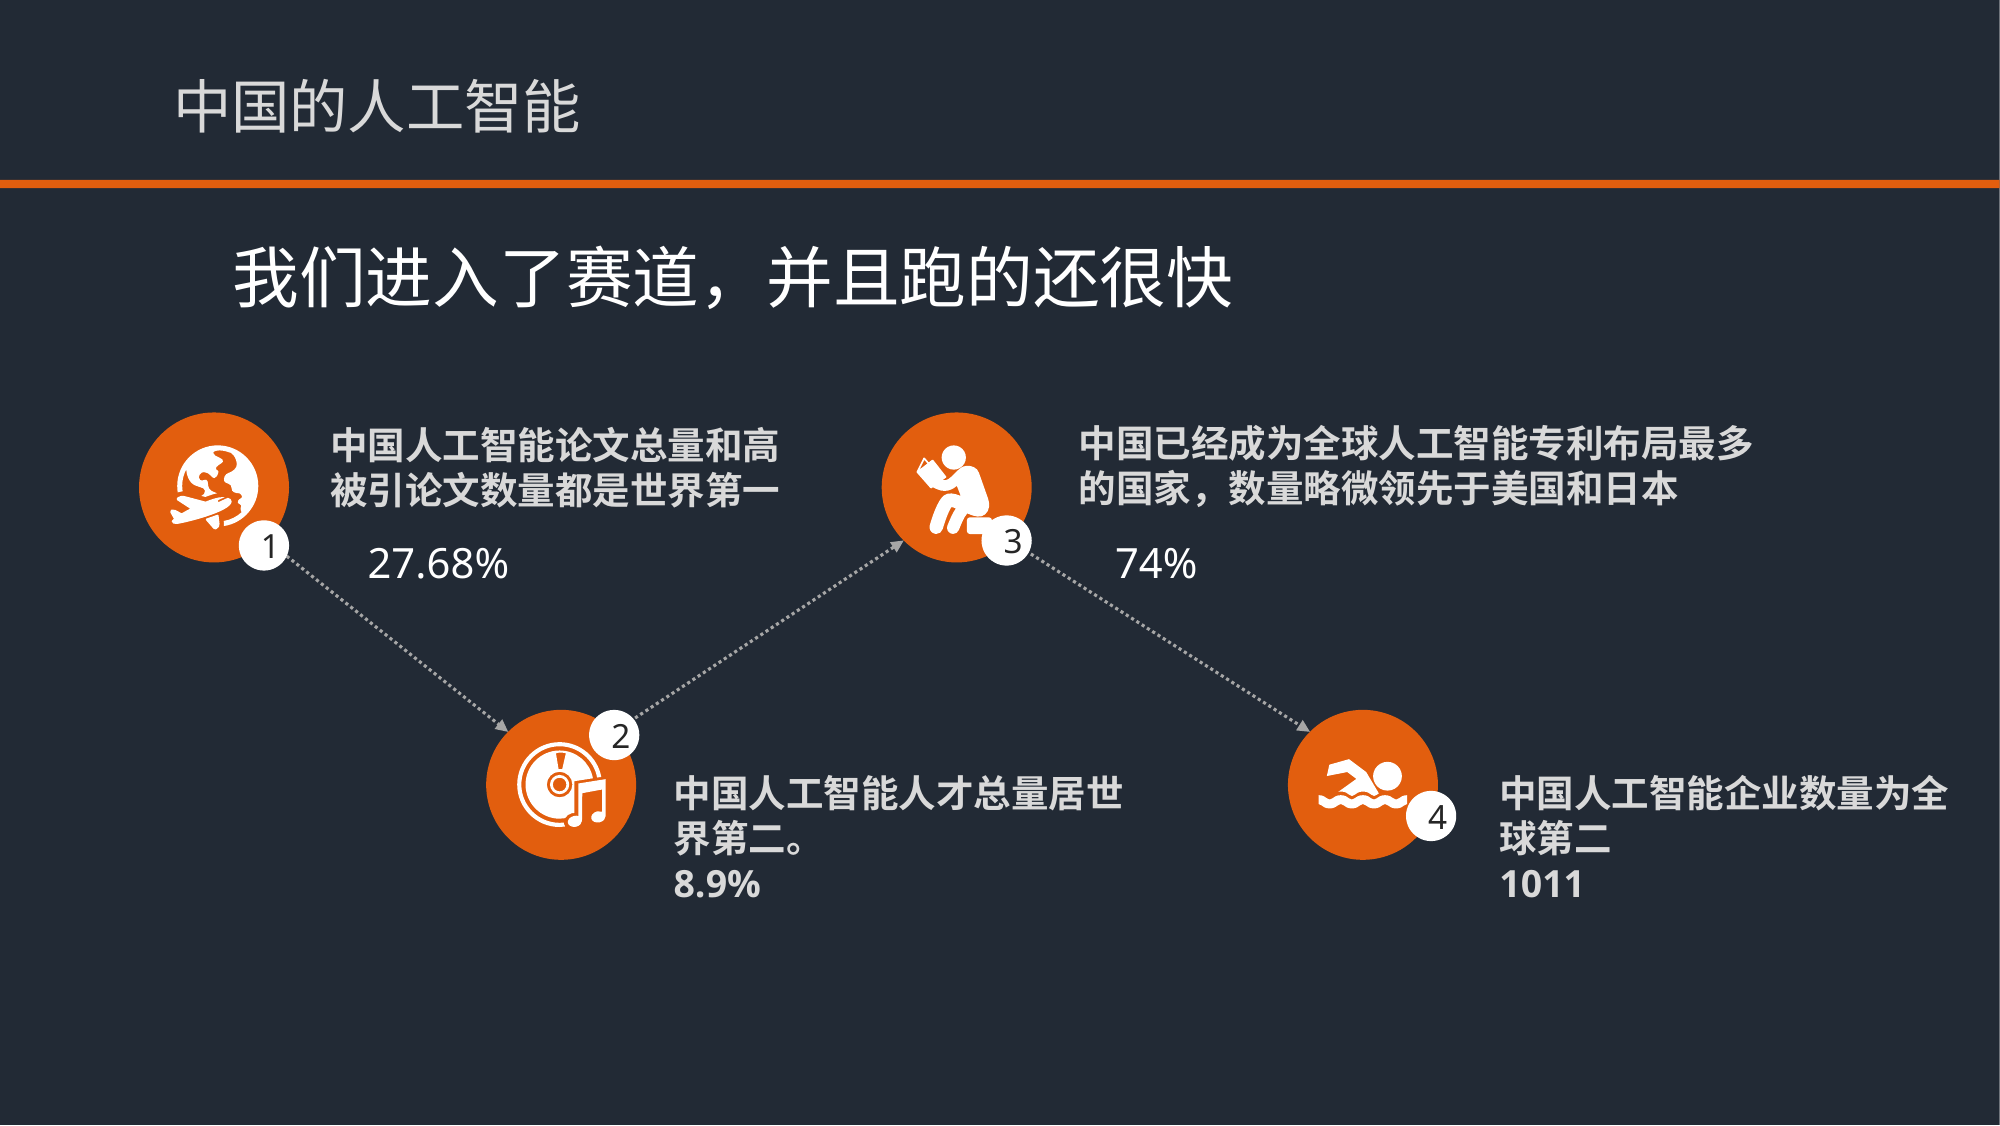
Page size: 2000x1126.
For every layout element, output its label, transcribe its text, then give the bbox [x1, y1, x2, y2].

text_box 中国已经成为全球人工智能专利布局最多的国家，数量略微领先于美国和日本 [1064, 412, 1773, 518]
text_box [916, 445, 993, 534]
text_box [881, 412, 1032, 563]
text_box 74% [1100, 529, 1327, 595]
text_box 中国人工智能论文总量和高被引论文数量都是世界第一 [315, 414, 808, 520]
text_box [177, 445, 259, 527]
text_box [267, 540, 509, 732]
text_box [170, 495, 232, 530]
text_box [1287, 709, 1438, 860]
text_box [0, 179, 2000, 189]
text_box [486, 709, 637, 860]
text_box 2 [589, 709, 640, 761]
text_box [139, 412, 290, 563]
text_box [567, 779, 606, 827]
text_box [1009, 540, 1310, 732]
text_box [517, 742, 602, 828]
text_box 我们进入了赛道，并且跑的还很快 [217, 228, 1675, 324]
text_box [1318, 759, 1408, 809]
text_box 中国人工智能企业数量为全球第二 1011 [1484, 763, 1977, 913]
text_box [613, 540, 904, 732]
text_box 中国的人工智能 [95, 70, 659, 141]
text_box 27.68% [352, 529, 770, 595]
text_box 1 [238, 520, 289, 571]
text_box 4 [1405, 790, 1457, 842]
text_box 中国人工智能人才总量居世界第二。 8.9% [658, 763, 1151, 913]
text_box 3 [981, 515, 1032, 566]
